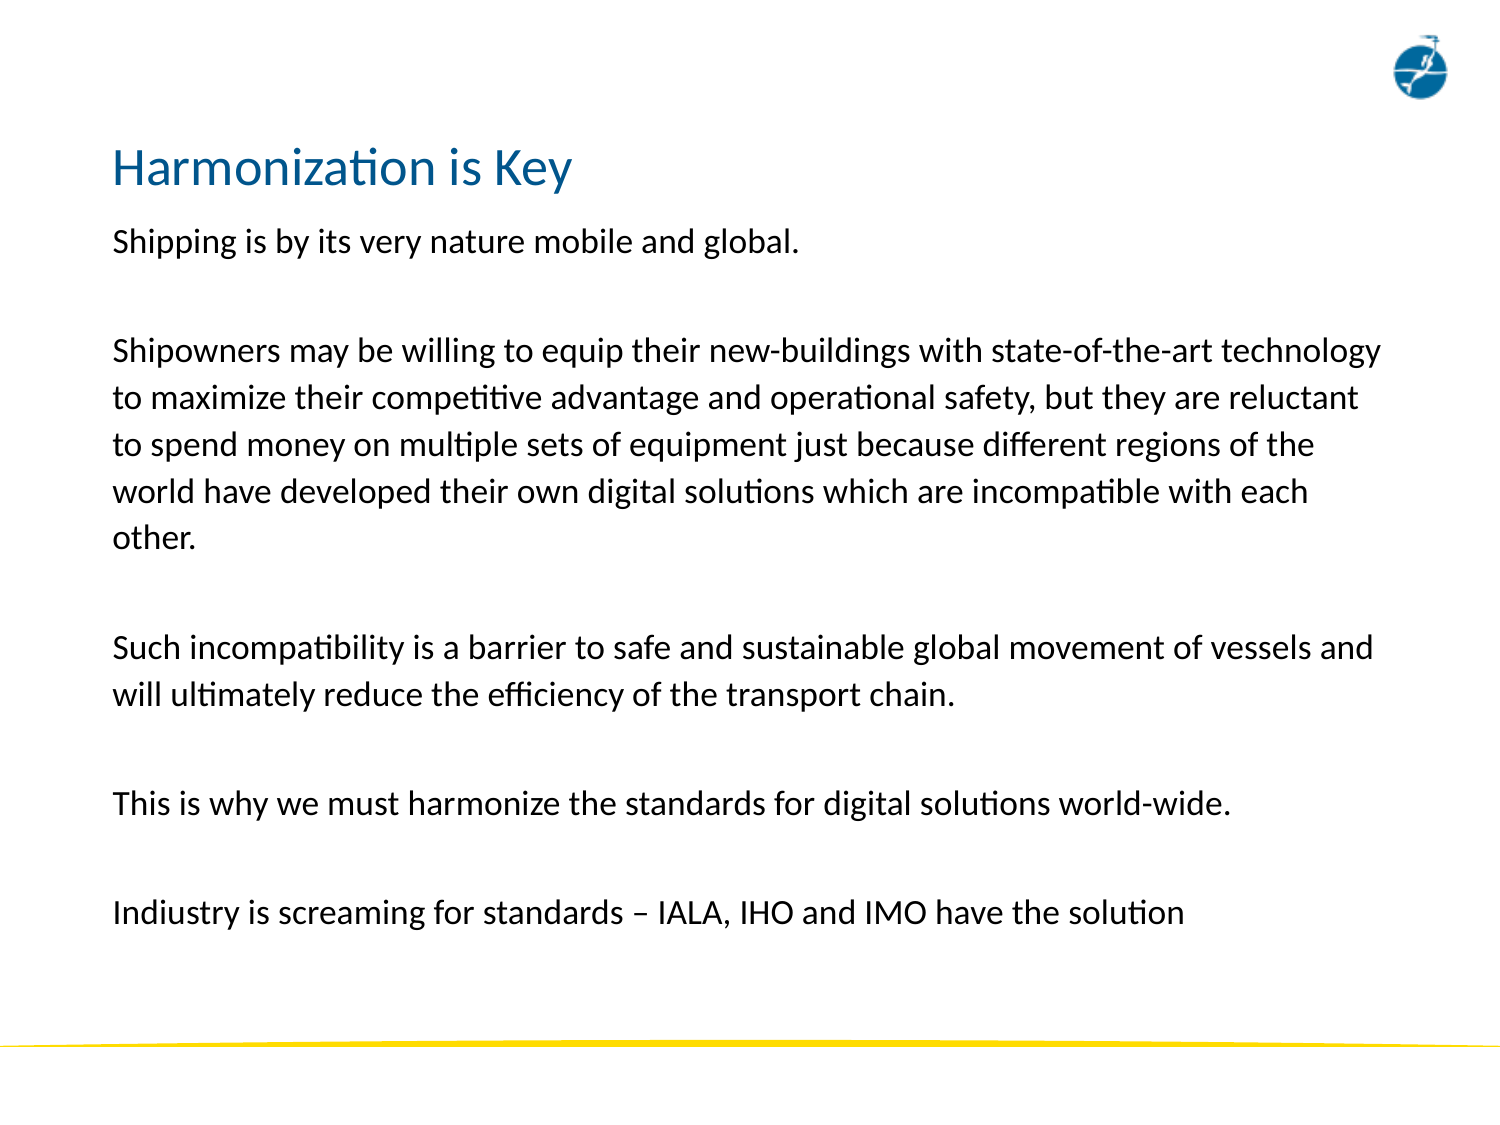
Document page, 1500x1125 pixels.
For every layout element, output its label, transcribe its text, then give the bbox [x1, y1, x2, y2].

list Shipping is by its very nature mobile and global. Shipowners may be willing to equip their new-buildings with state-of-the-art technology to maximize their competitive advantage and operational safety, but they are reluctant to spend money on multiple sets of equipment just because different regions of the world have developed their own digital solutions which are incompatible with each other. Such incompatibility is a barrier to safe and sustainable global movement of vessels and will ultimately reduce the efficiency of the transport chain. This is why we must harmonize the standards for digital solutions world-wide. Indiustry is screaming for standards – IALA, IHO and IMO have the solution [112, 214, 1388, 1024]
title Harmonization is Key [112, 42, 1388, 197]
